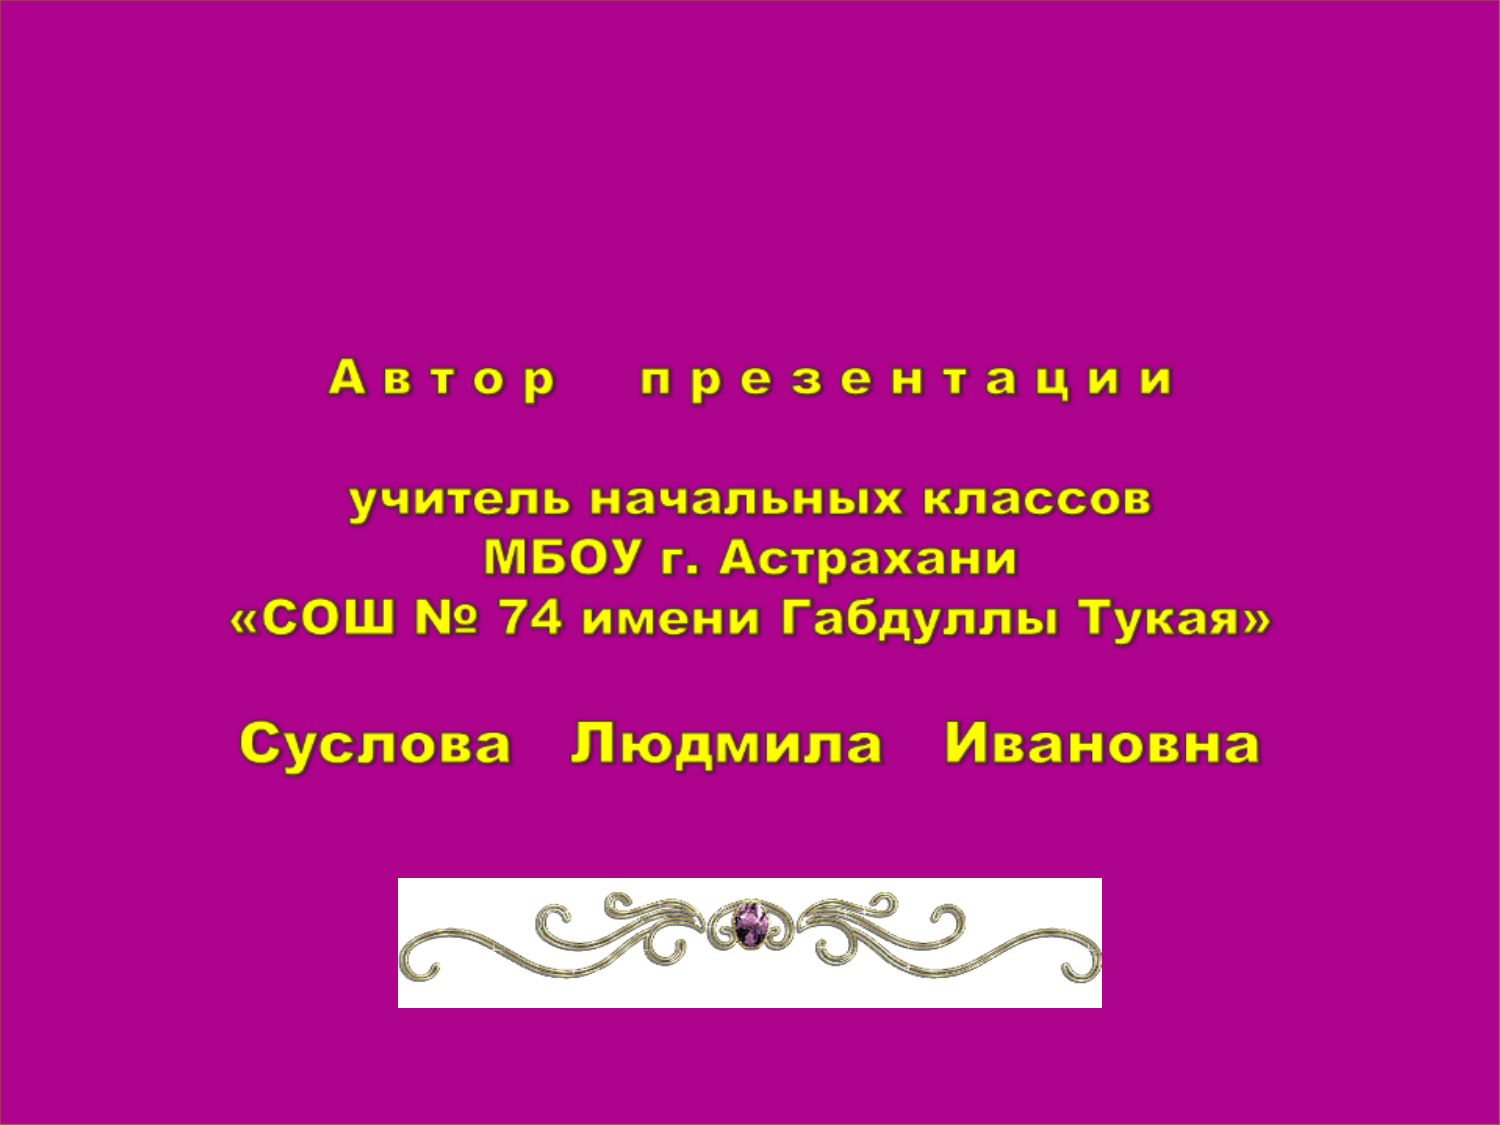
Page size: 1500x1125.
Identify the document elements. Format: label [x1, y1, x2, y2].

title [0, 0, 1500, 1125]
picture [398, 878, 1102, 1009]
